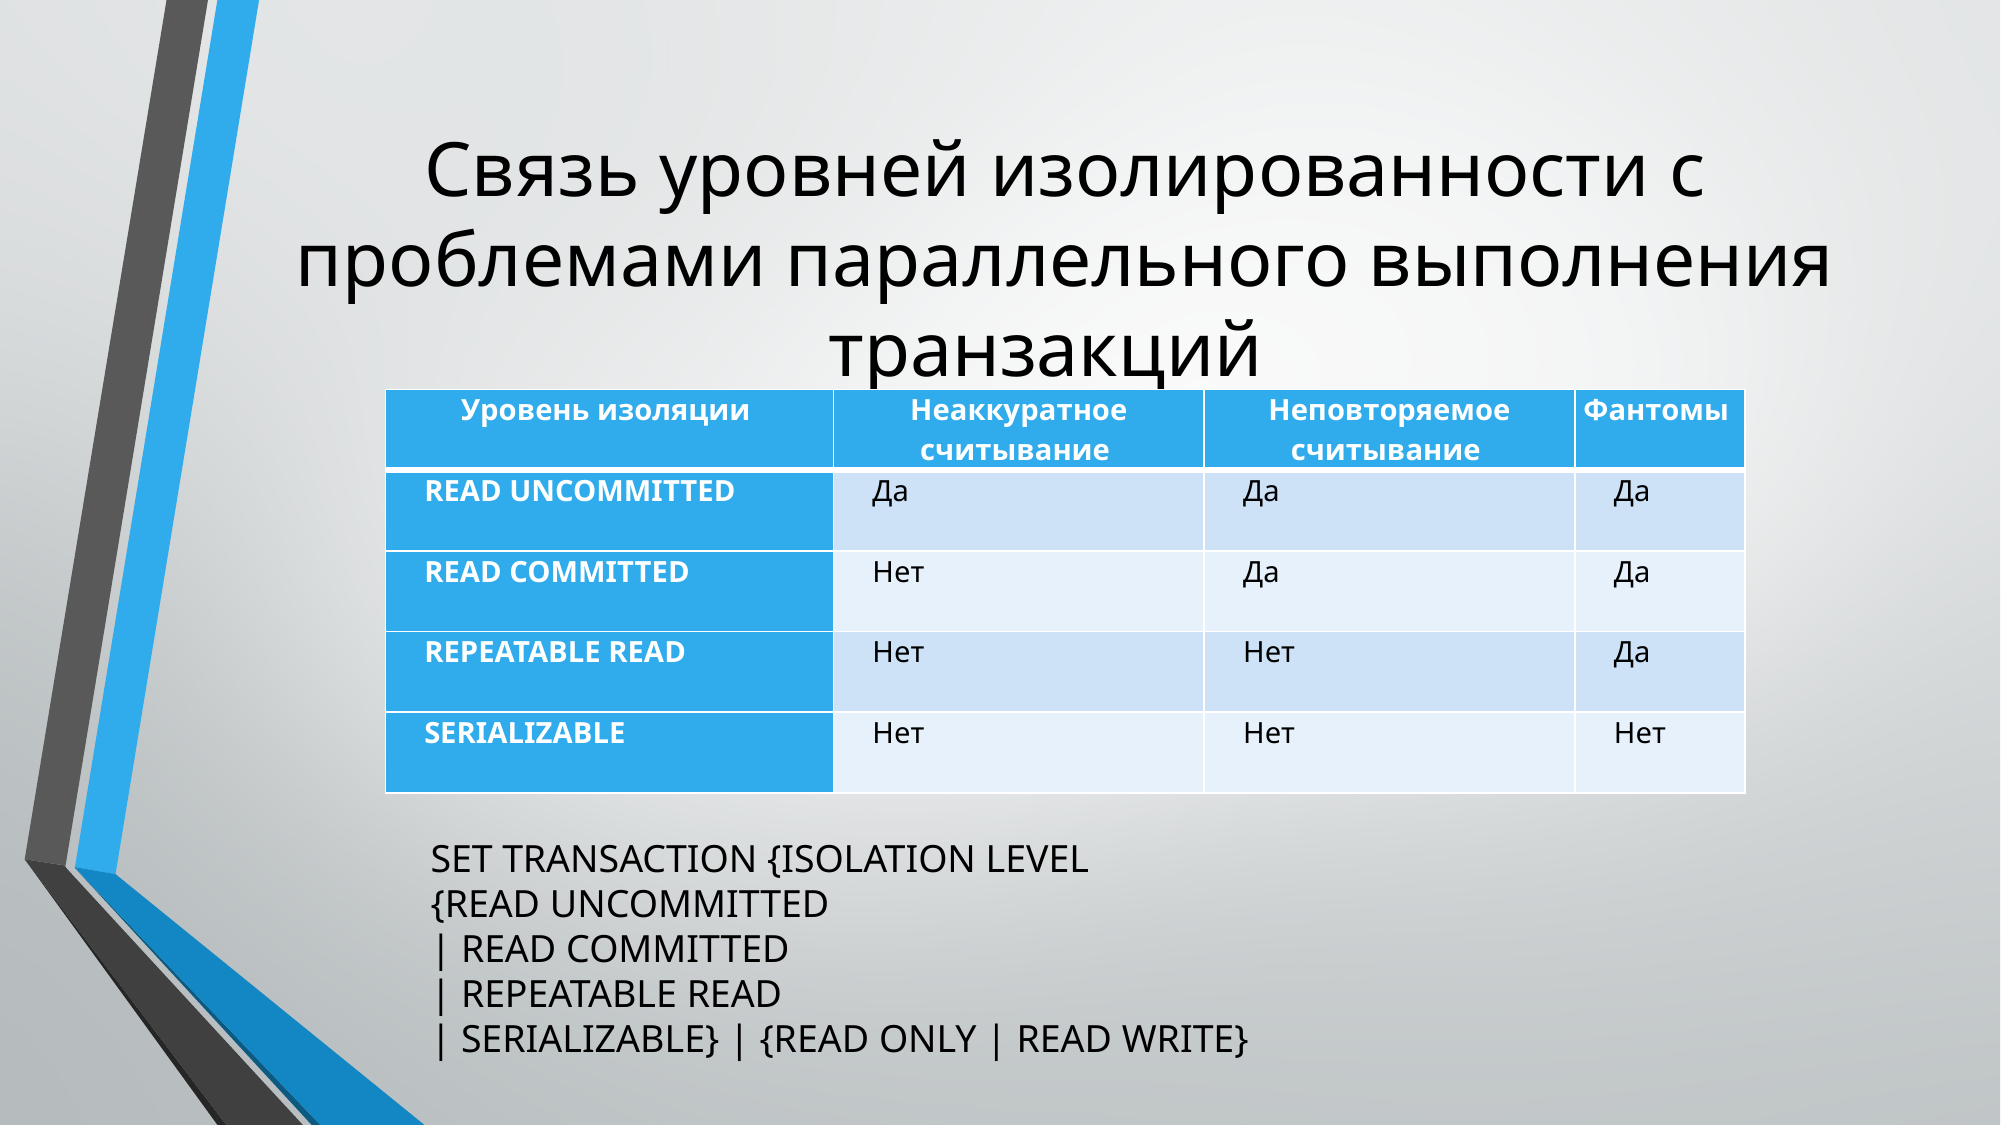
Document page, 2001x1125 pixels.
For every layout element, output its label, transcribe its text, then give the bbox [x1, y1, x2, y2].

title Связь уровней изолированности с проблемами параллельного выполнения транзакций [243, 112, 1887, 400]
table_header Уровень изоляции [386, 390, 833, 467]
table_cell Нет [1205, 632, 1574, 711]
table_cell READ COMMITTED [386, 552, 833, 631]
table_cell Да [1576, 632, 1744, 711]
table_header Неаккуратное считывание [834, 390, 1203, 467]
text_box SET TRANSACTION {ISOLATION LEVEL {READ UNCOMMITTED | READ COMMITTED | REPEATABLE READ | SERIALIZABLE} | {READ ONLY | READ WRITE} [415, 827, 1715, 1068]
table_cell Да [1205, 552, 1574, 631]
table_cell Нет [834, 713, 1203, 792]
table_cell Да [1205, 473, 1574, 550]
table_cell Нет [1576, 713, 1744, 792]
table_cell Нет [1205, 713, 1574, 792]
table_cell Да [834, 473, 1203, 550]
table_header Фантомы [1576, 390, 1744, 467]
table_cell READ UNCOMMITTED [386, 473, 833, 550]
table_cell REPEATABLE READ [386, 632, 833, 711]
table_cell Да [1576, 473, 1744, 550]
table_cell Нет [834, 632, 1203, 711]
table_cell Нет [834, 552, 1203, 631]
table_header Неповторяемое считывание [1205, 390, 1574, 467]
table_cell SERIALIZABLE [386, 713, 833, 792]
table_cell Да [1576, 552, 1744, 631]
